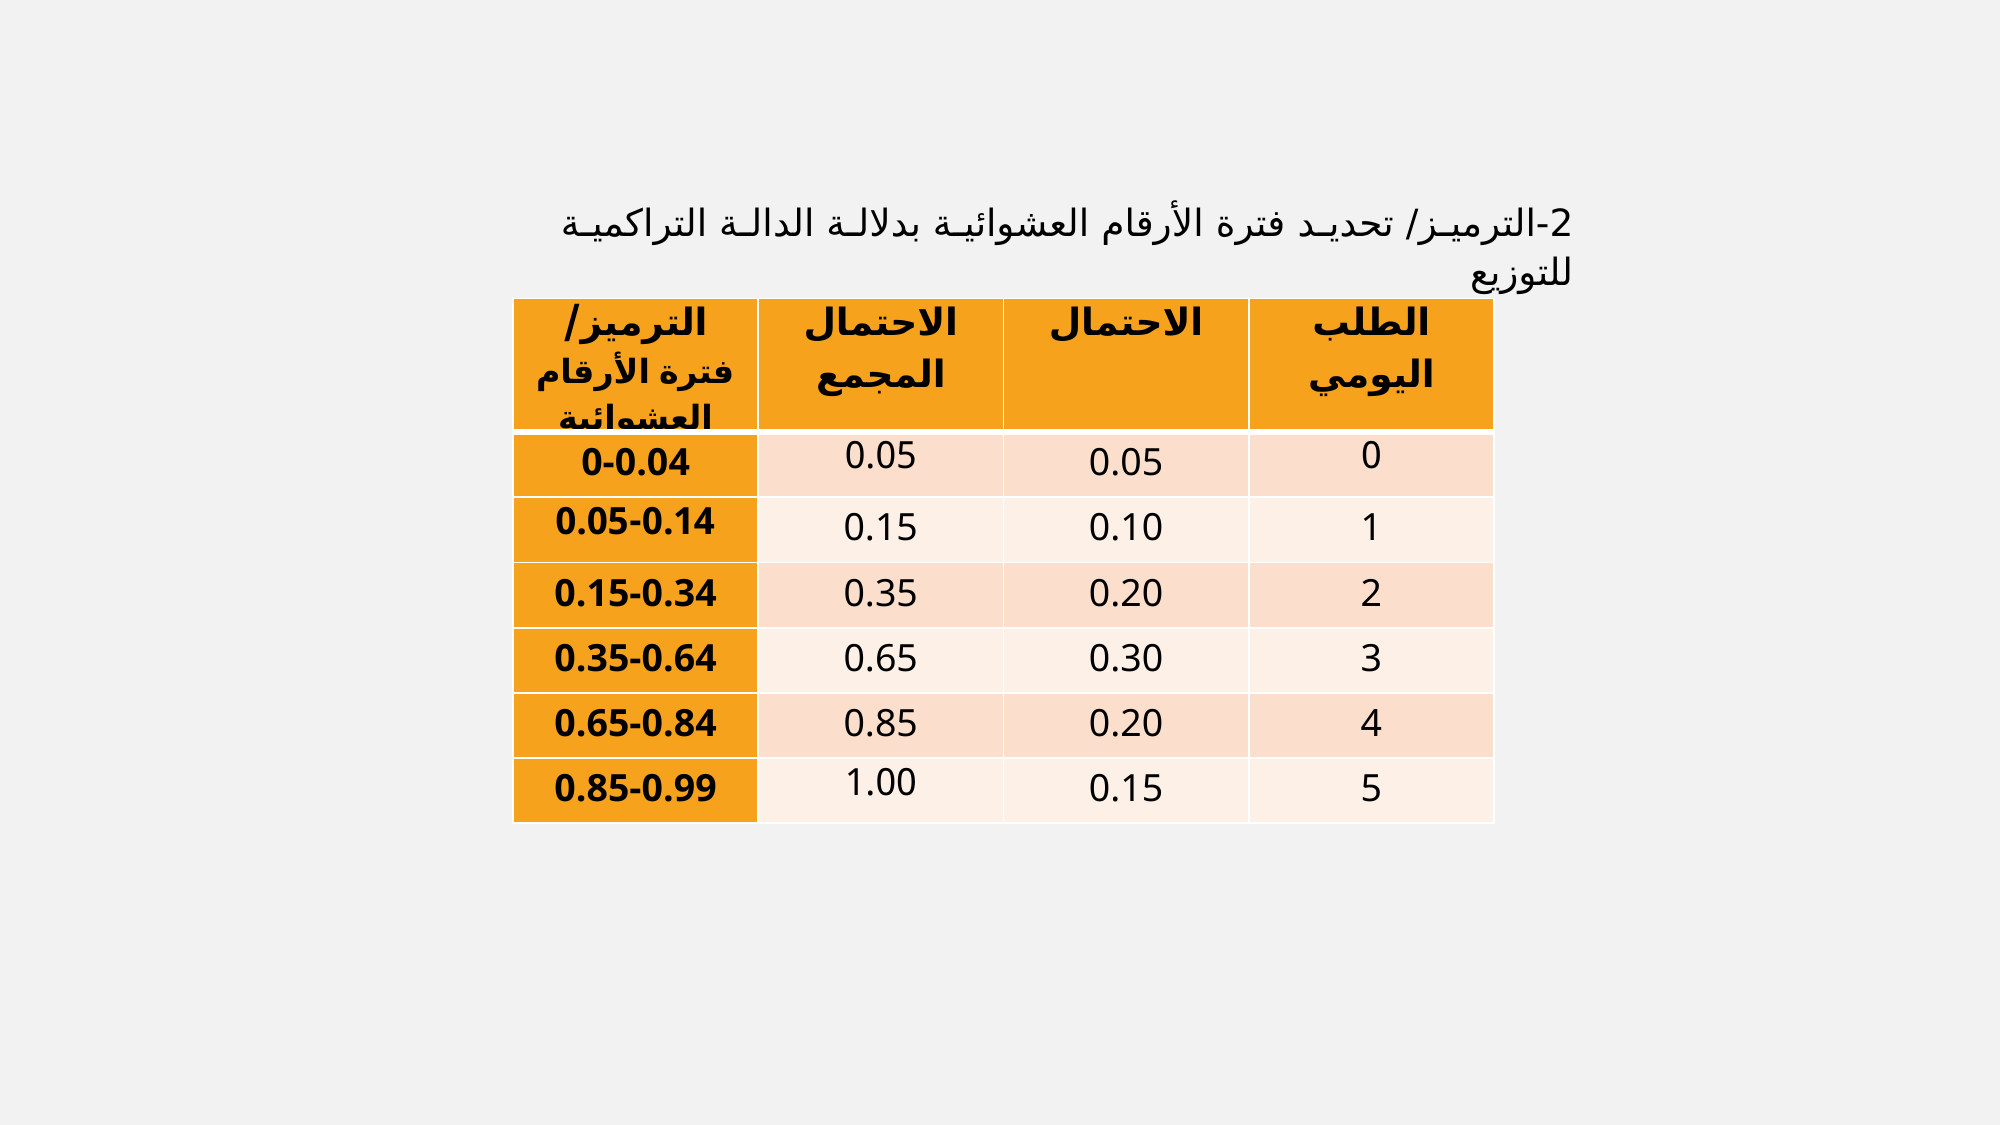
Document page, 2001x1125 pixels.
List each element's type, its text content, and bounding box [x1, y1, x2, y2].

table_cell 0.10 [1004, 498, 1248, 562]
table_cell 5 [1250, 759, 1493, 822]
table_cell 0.15-0.34 [514, 563, 757, 627]
table_cell 4 [1250, 694, 1493, 757]
table_cell 0 [1250, 435, 1493, 496]
table_cell 0.20 [1004, 563, 1248, 627]
table_header الطلب اليومي [1250, 299, 1493, 429]
text_box 2-الترميز/ تحديد فترة الأرقام العشوائية بدلالة الدالة التراكمية للتوزيع [546, 188, 1663, 462]
table_header الاحتمال [1004, 299, 1248, 429]
table_cell 0.15 [1004, 759, 1248, 822]
table_cell 0.35-0.64 [514, 629, 757, 692]
table_cell 0.85 [759, 694, 1003, 757]
table_cell 3 [1250, 629, 1493, 692]
table_header الترميز/ فترة الأرقام العشوائية [514, 299, 757, 429]
table_cell 1 [1250, 498, 1493, 562]
table_cell 0.05 [759, 435, 1003, 496]
table_cell 0.65-0.84 [514, 694, 757, 757]
table_cell 0.05-0.14 [514, 498, 757, 562]
table_cell 0.65 [759, 629, 1003, 692]
table_cell 0-0.04 [514, 435, 757, 496]
table_cell 0.20 [1004, 694, 1248, 757]
table_cell 2 [1250, 563, 1493, 627]
table_cell 0.35 [759, 563, 1003, 627]
table_cell 0.30 [1004, 629, 1248, 692]
table_cell 0.85-0.99 [514, 759, 757, 822]
table_cell 0.15 [759, 498, 1003, 562]
table_header الاحتمال المجمع [759, 299, 1003, 429]
table_cell 1.00 [759, 759, 1003, 822]
table_cell 0.05 [1004, 435, 1248, 496]
